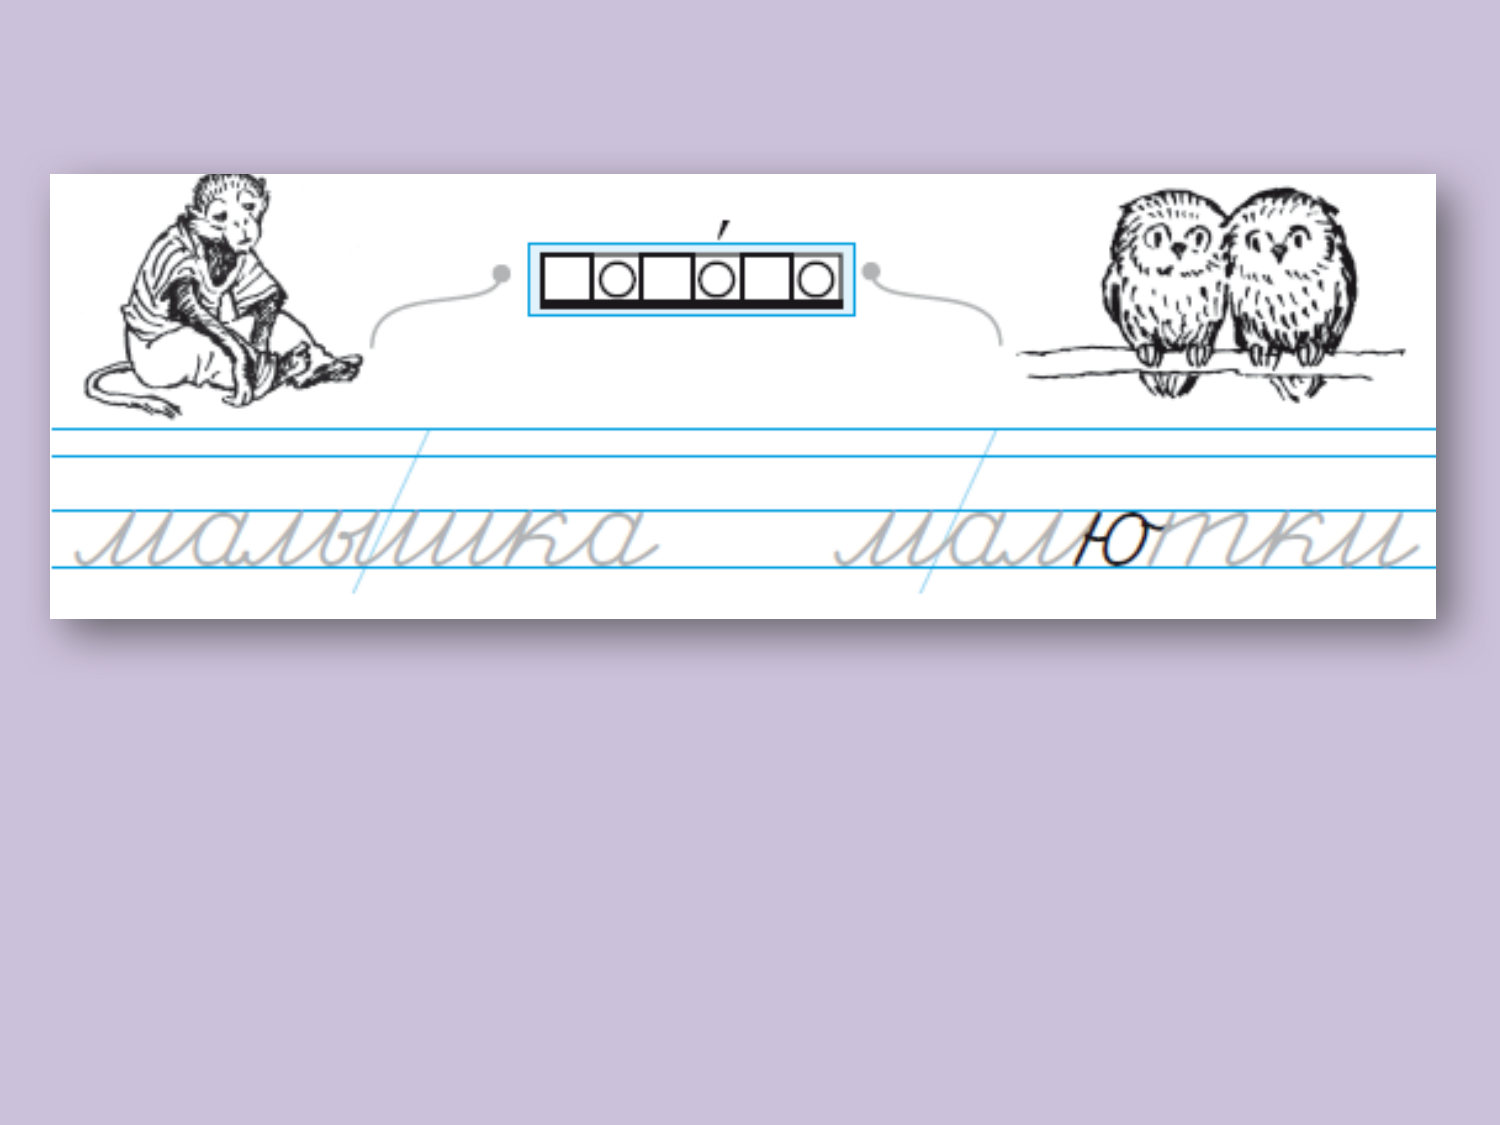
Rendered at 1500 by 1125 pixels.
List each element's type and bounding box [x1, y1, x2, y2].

picture [49, 174, 1436, 619]
